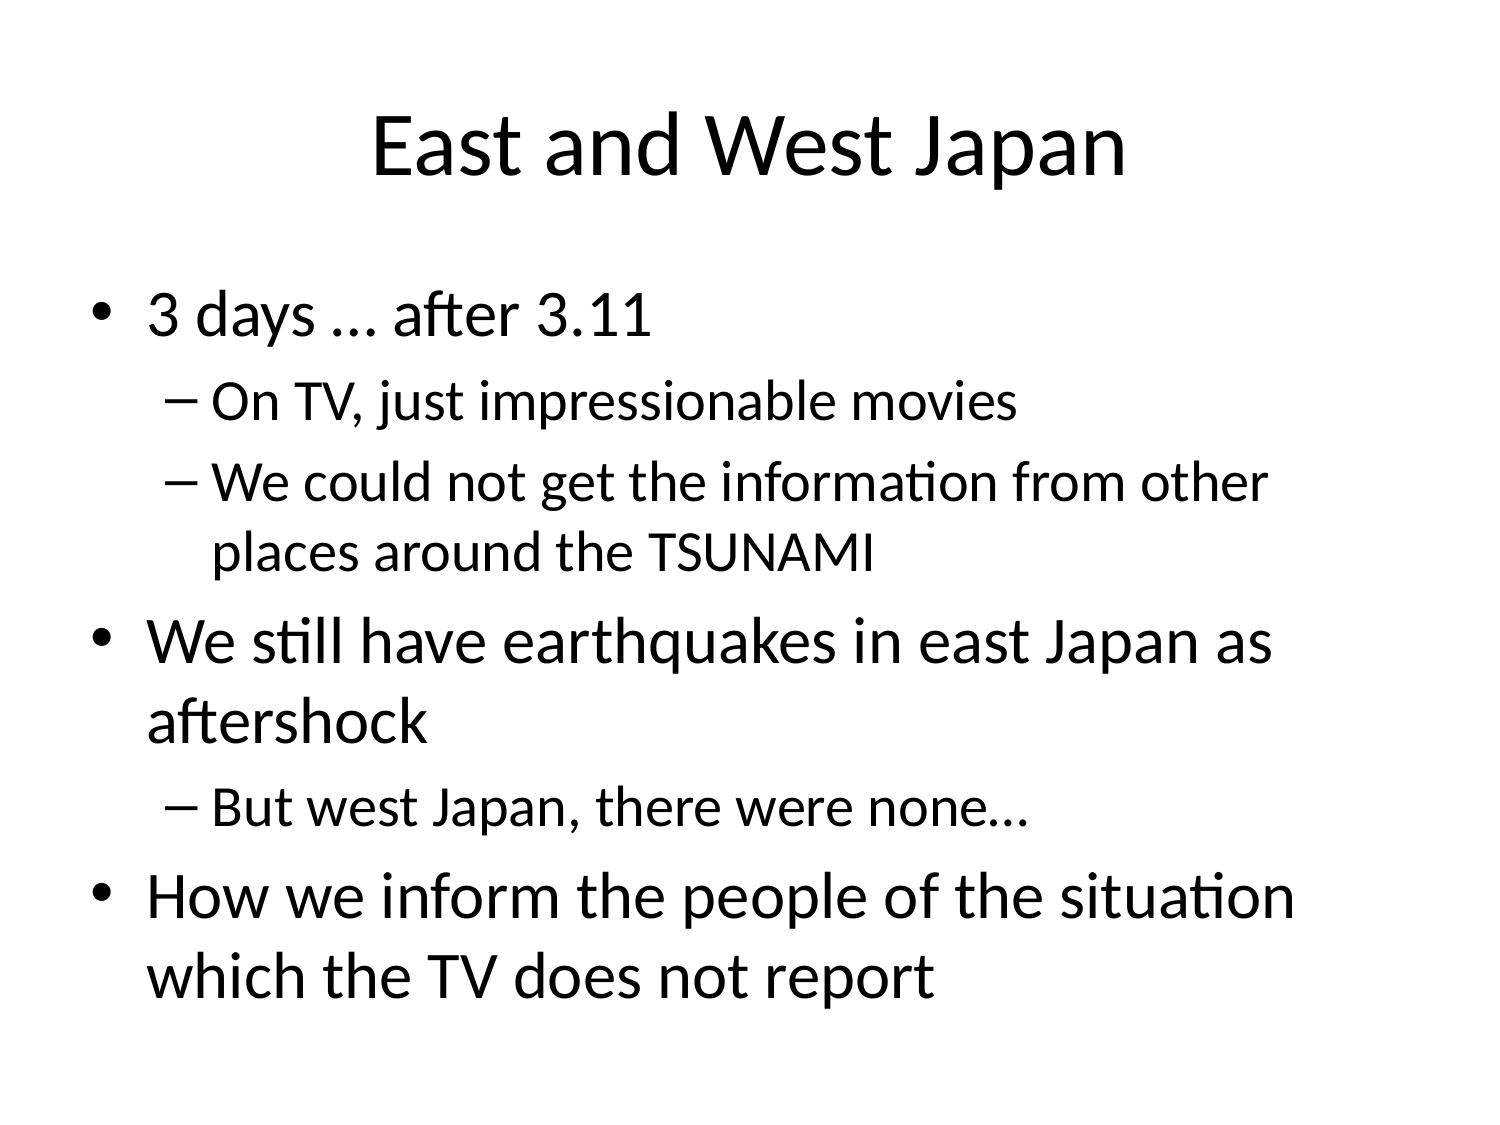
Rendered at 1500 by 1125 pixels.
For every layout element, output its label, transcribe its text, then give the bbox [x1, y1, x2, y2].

title East and West Japan [75, 45, 1425, 233]
list 3 days … after 3.11 On TV, just impressionable movies We could not get the information from other places around the TSUNAMI We still have earthquakes in east Japan as aftershock But west Japan, there were none… How we inform the people of the situation which the TV does not report [75, 262, 1425, 1094]
